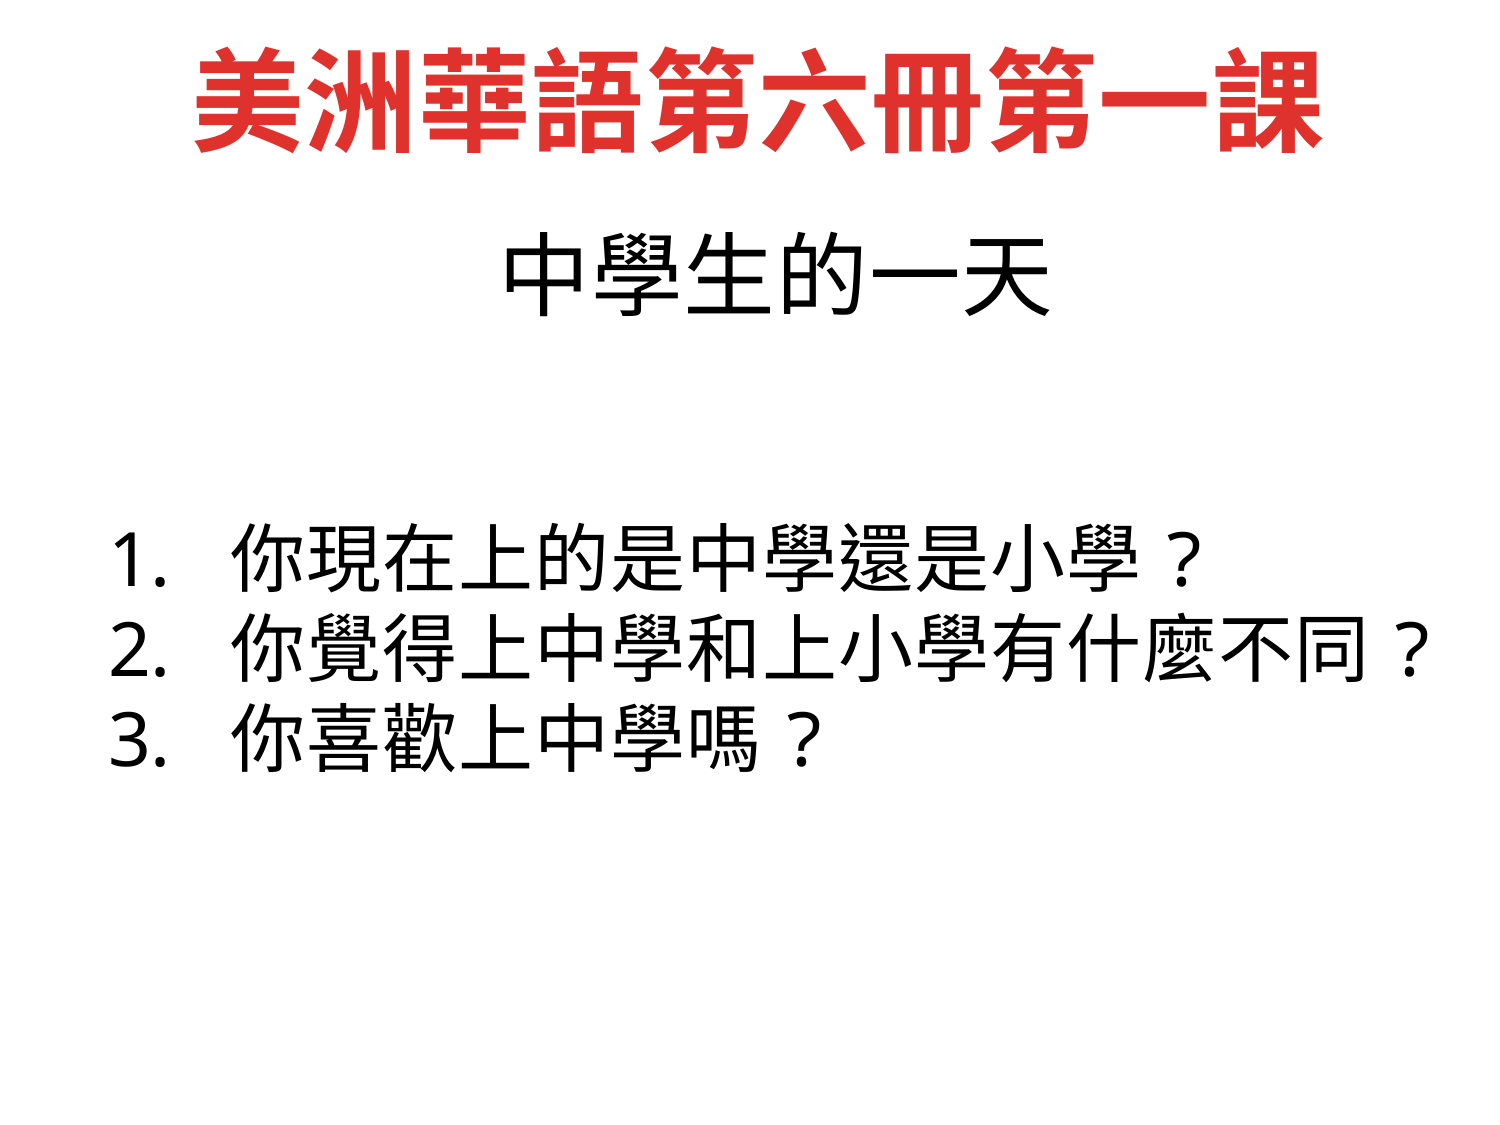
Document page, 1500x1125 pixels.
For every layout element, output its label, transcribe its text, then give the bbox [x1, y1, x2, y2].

text_box 中學生的一天 [483, 210, 1070, 336]
text_box 美洲華語第六冊第一課 [176, 23, 1342, 174]
text_box 你現在上的是中學還是小學? 你覺得上中學和上小學有什麼不同? 你喜歡上中學嗎? [93, 503, 1442, 789]
